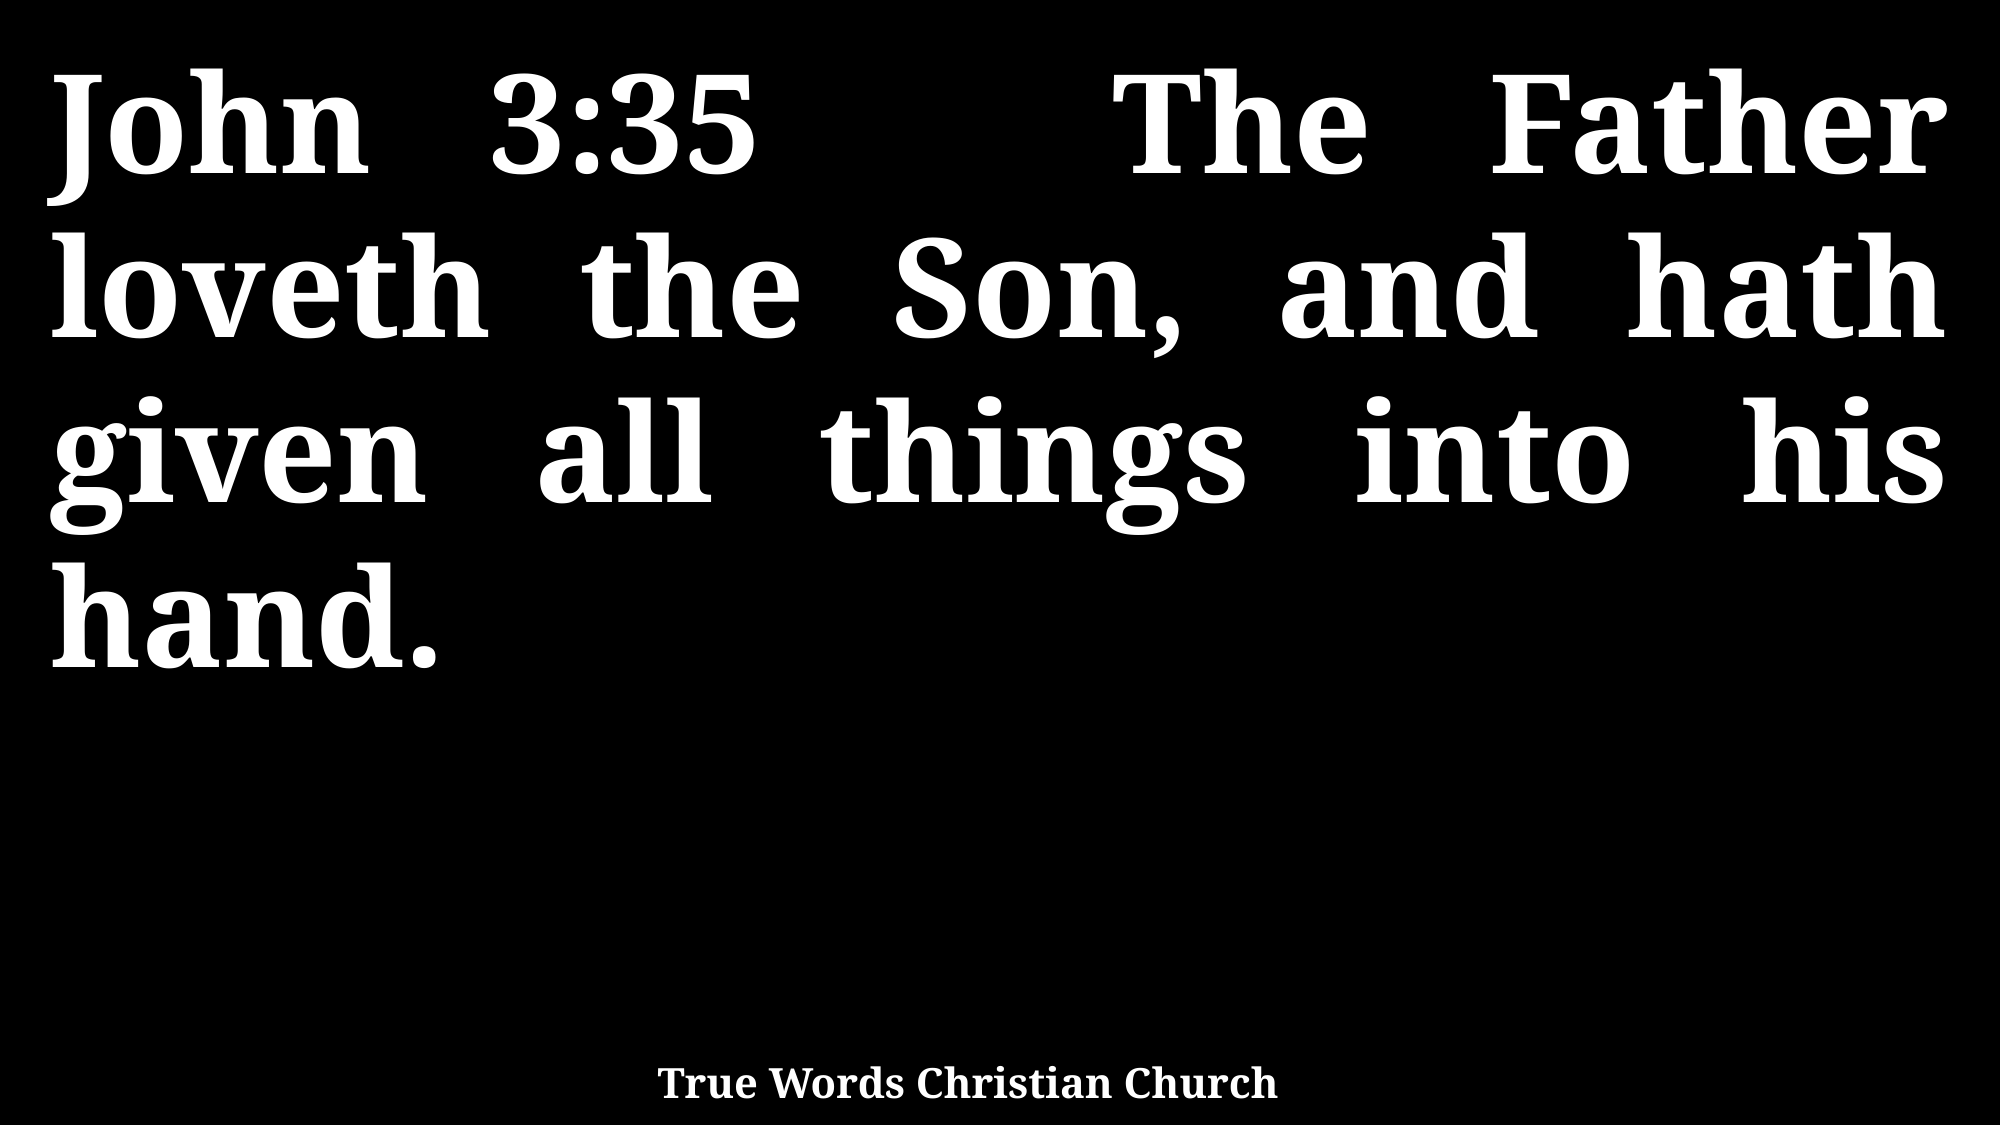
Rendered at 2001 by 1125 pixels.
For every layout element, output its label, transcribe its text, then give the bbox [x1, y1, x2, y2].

text_box John 3:35 The Father loveth the Son, and hath given all things into his hand. [35, 28, 1965, 703]
text_box True Words Christian Church [642, 1049, 1294, 1114]
